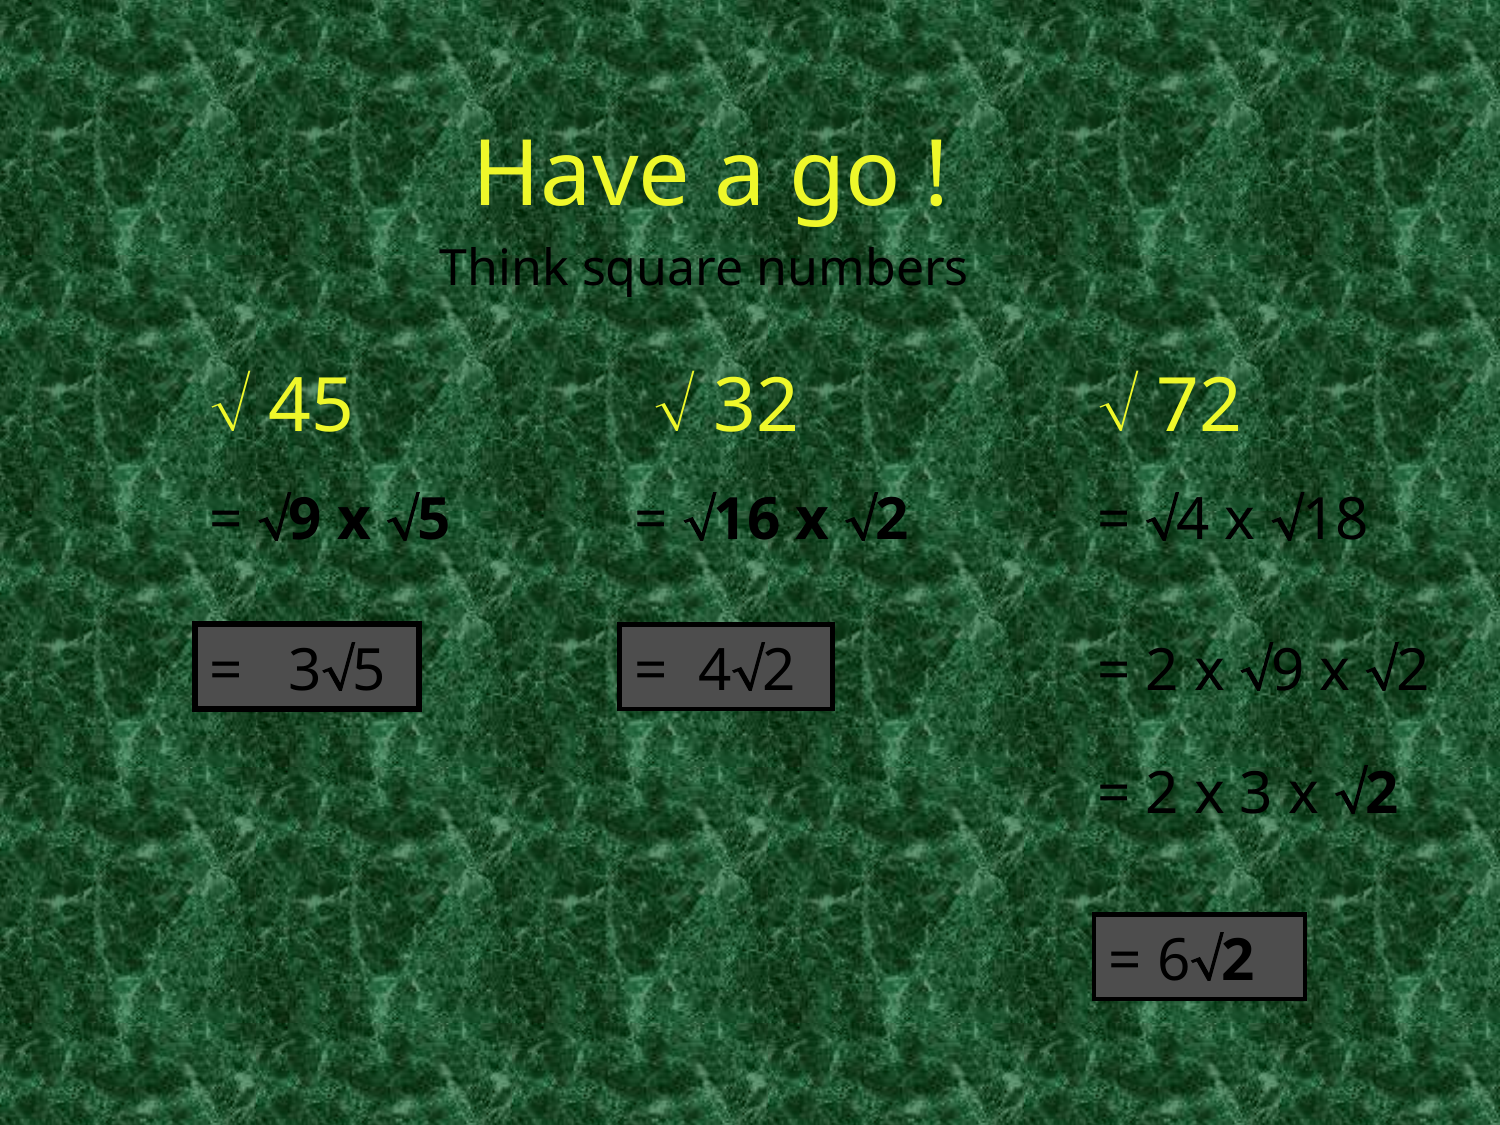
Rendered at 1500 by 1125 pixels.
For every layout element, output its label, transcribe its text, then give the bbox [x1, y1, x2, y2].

picture [0, 0, 1500, 1125]
text_box = 35 [194, 624, 420, 709]
text_box = 9 x 5 [194, 474, 508, 559]
text_box Think square numbers [424, 227, 985, 303]
text_box = 42 [619, 624, 833, 709]
text_box = 2 x 9 x 2 [1082, 624, 1470, 709]
text_box  72 [1082, 349, 1470, 454]
text_box  45 [194, 349, 533, 454]
text_box = 16 x 2 [619, 474, 963, 559]
text_box = 62 [1093, 914, 1306, 1000]
text_box = 4 x 18 [1082, 474, 1433, 559]
text_box  32 [619, 349, 1008, 454]
text_box = 2 x 3 x 2 [1082, 747, 1447, 833]
text_box Have a go ! [457, 106, 965, 227]
